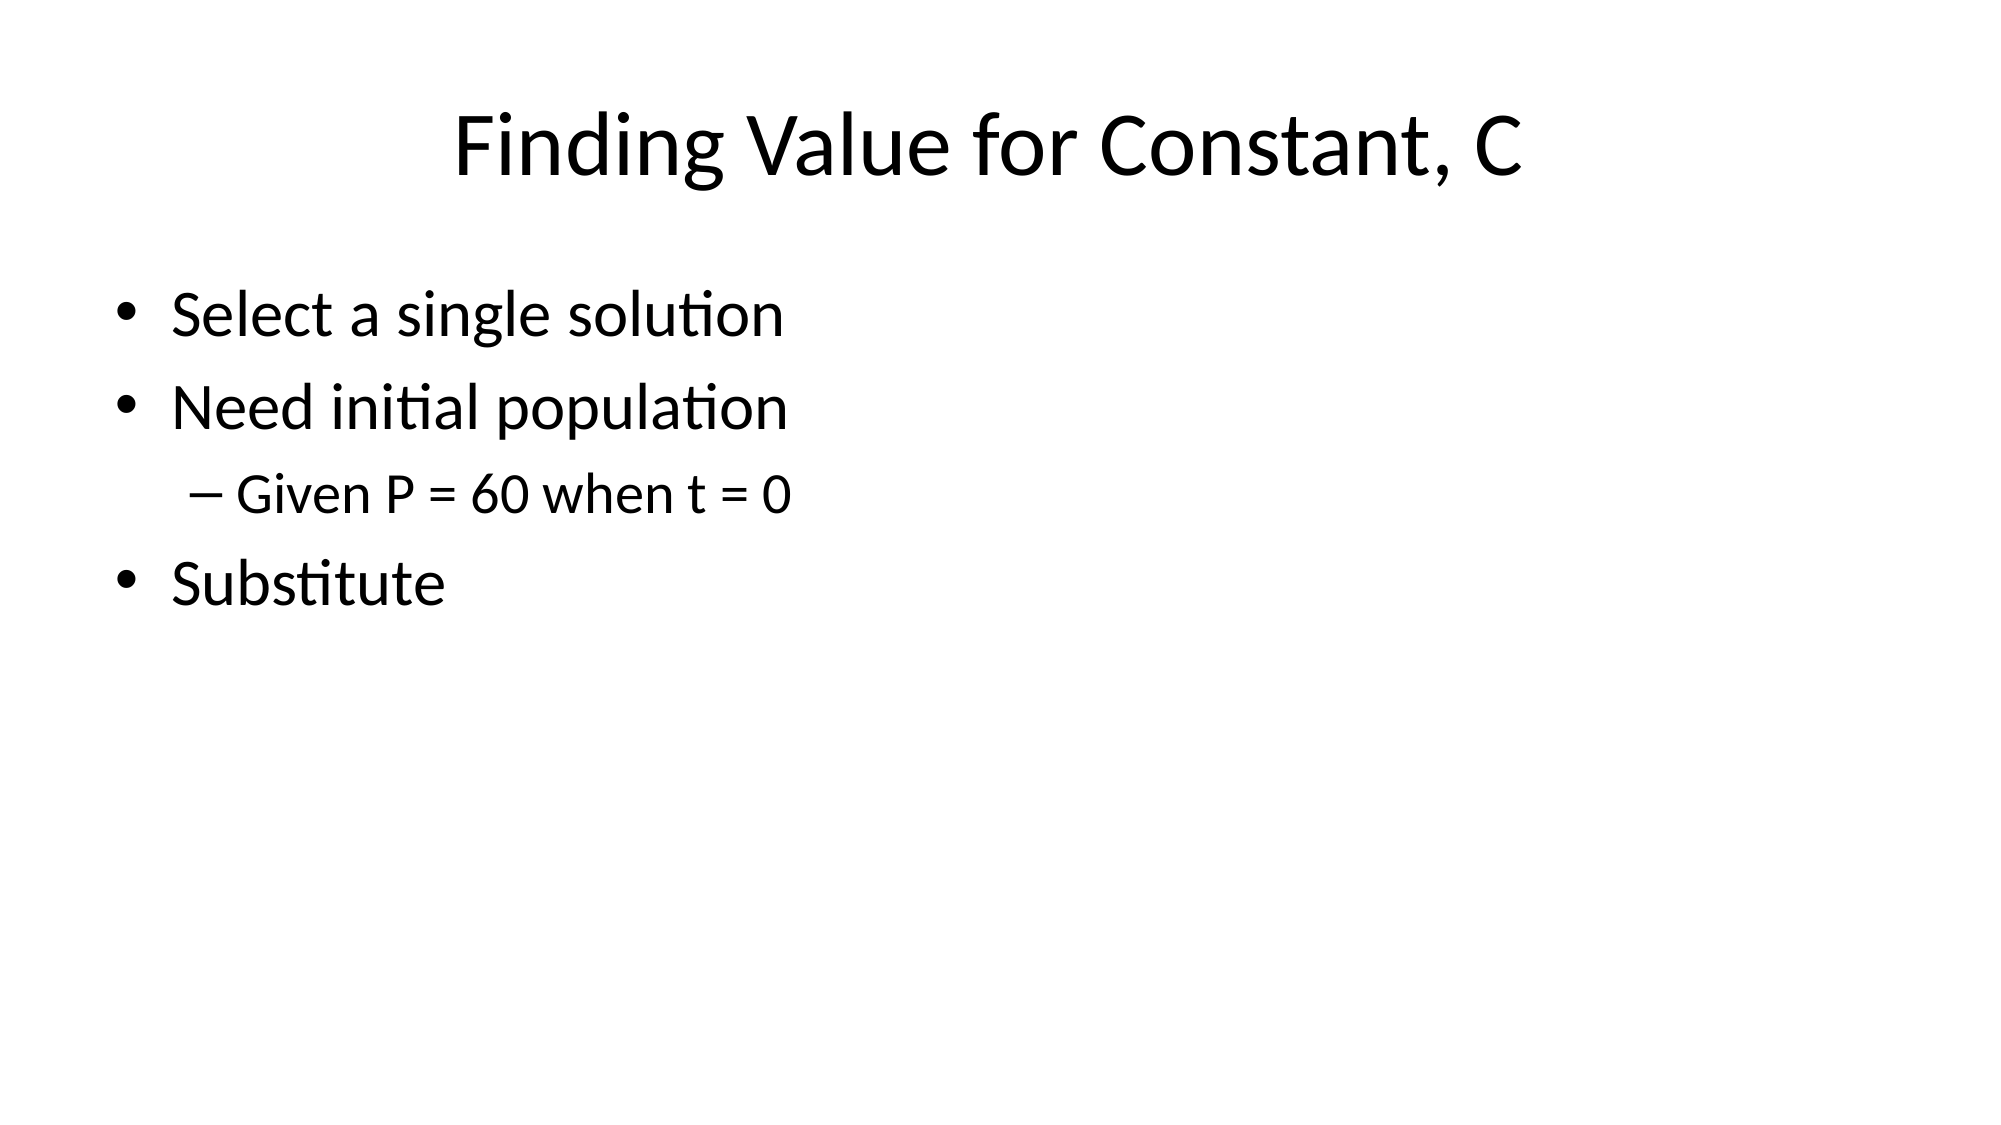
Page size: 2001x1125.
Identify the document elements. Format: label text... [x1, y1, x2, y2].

title Finding Value for Constant, C [99, 45, 1900, 233]
